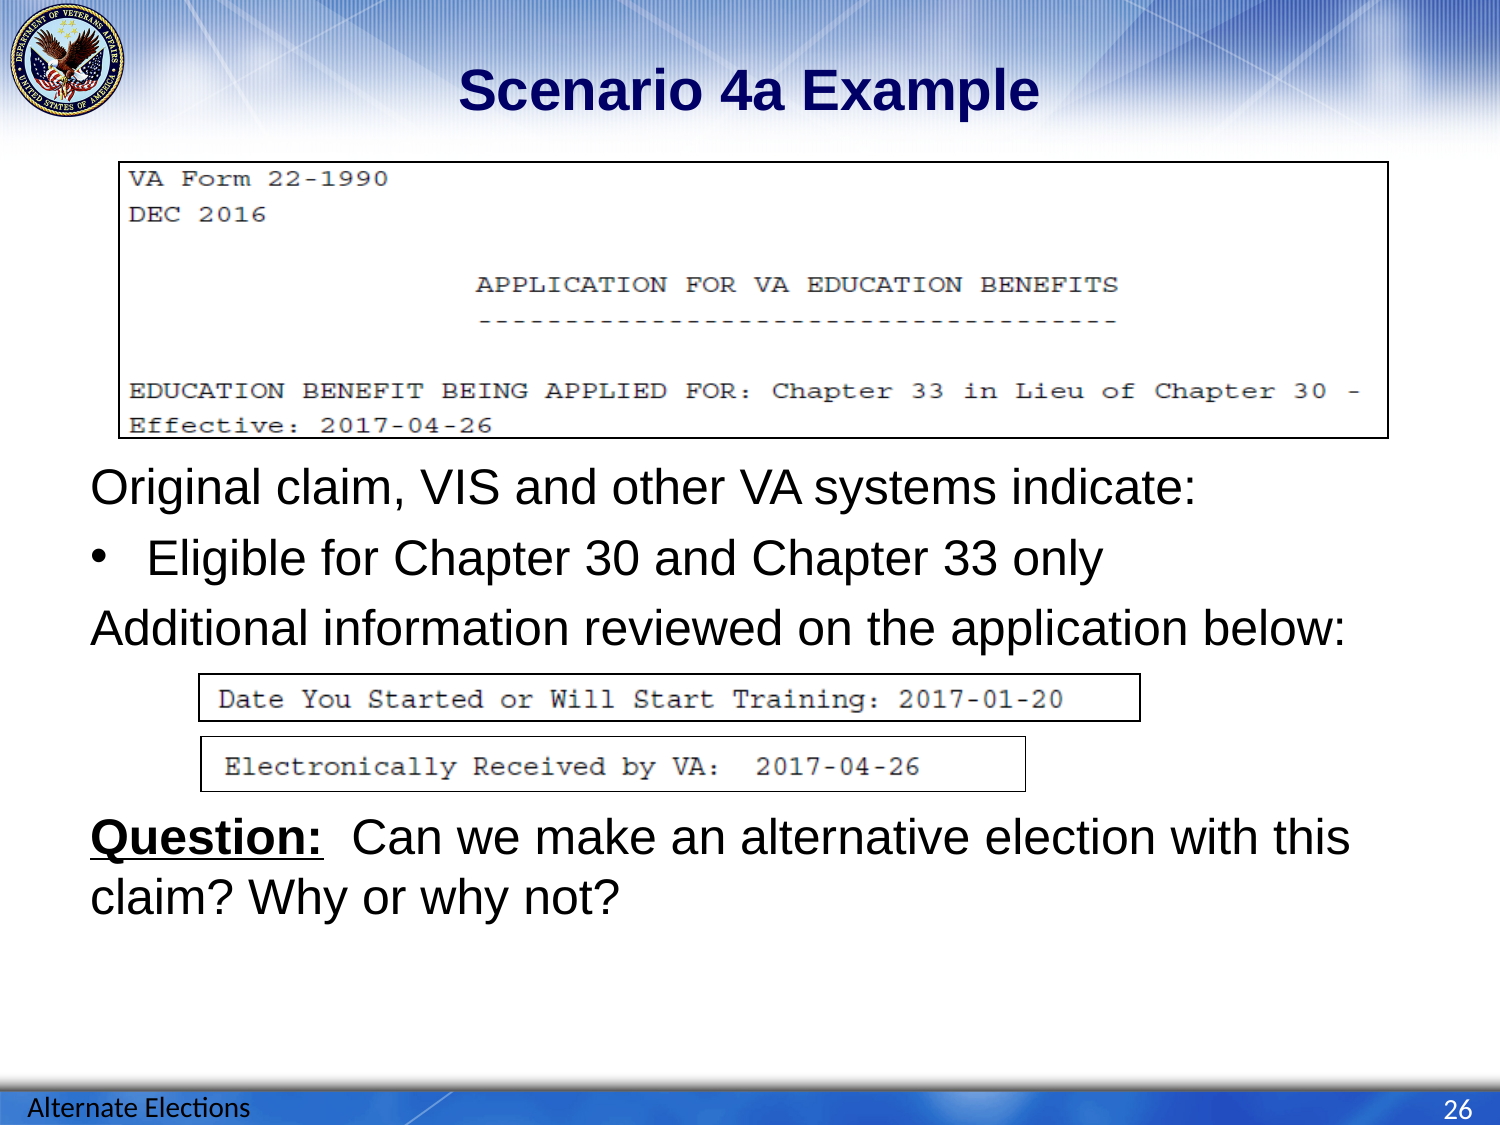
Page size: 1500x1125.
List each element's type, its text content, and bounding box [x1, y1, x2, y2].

picture [119, 162, 1388, 438]
picture [201, 737, 1026, 791]
slide_number 26 [1137, 1083, 1488, 1125]
footer Alternate Elections [12, 1081, 714, 1119]
picture [199, 674, 1140, 721]
title Scenario 4a Example [0, 0, 1500, 175]
list Original claim, VIS and other VA systems indicate: Eligible for Chapter 30 and Chapter 33 only Additional information reviewed on the application below: Question: Can we make an alternative election with this claim? Why or why not? [75, 237, 1425, 980]
picture [0, 175, 1500, 1125]
